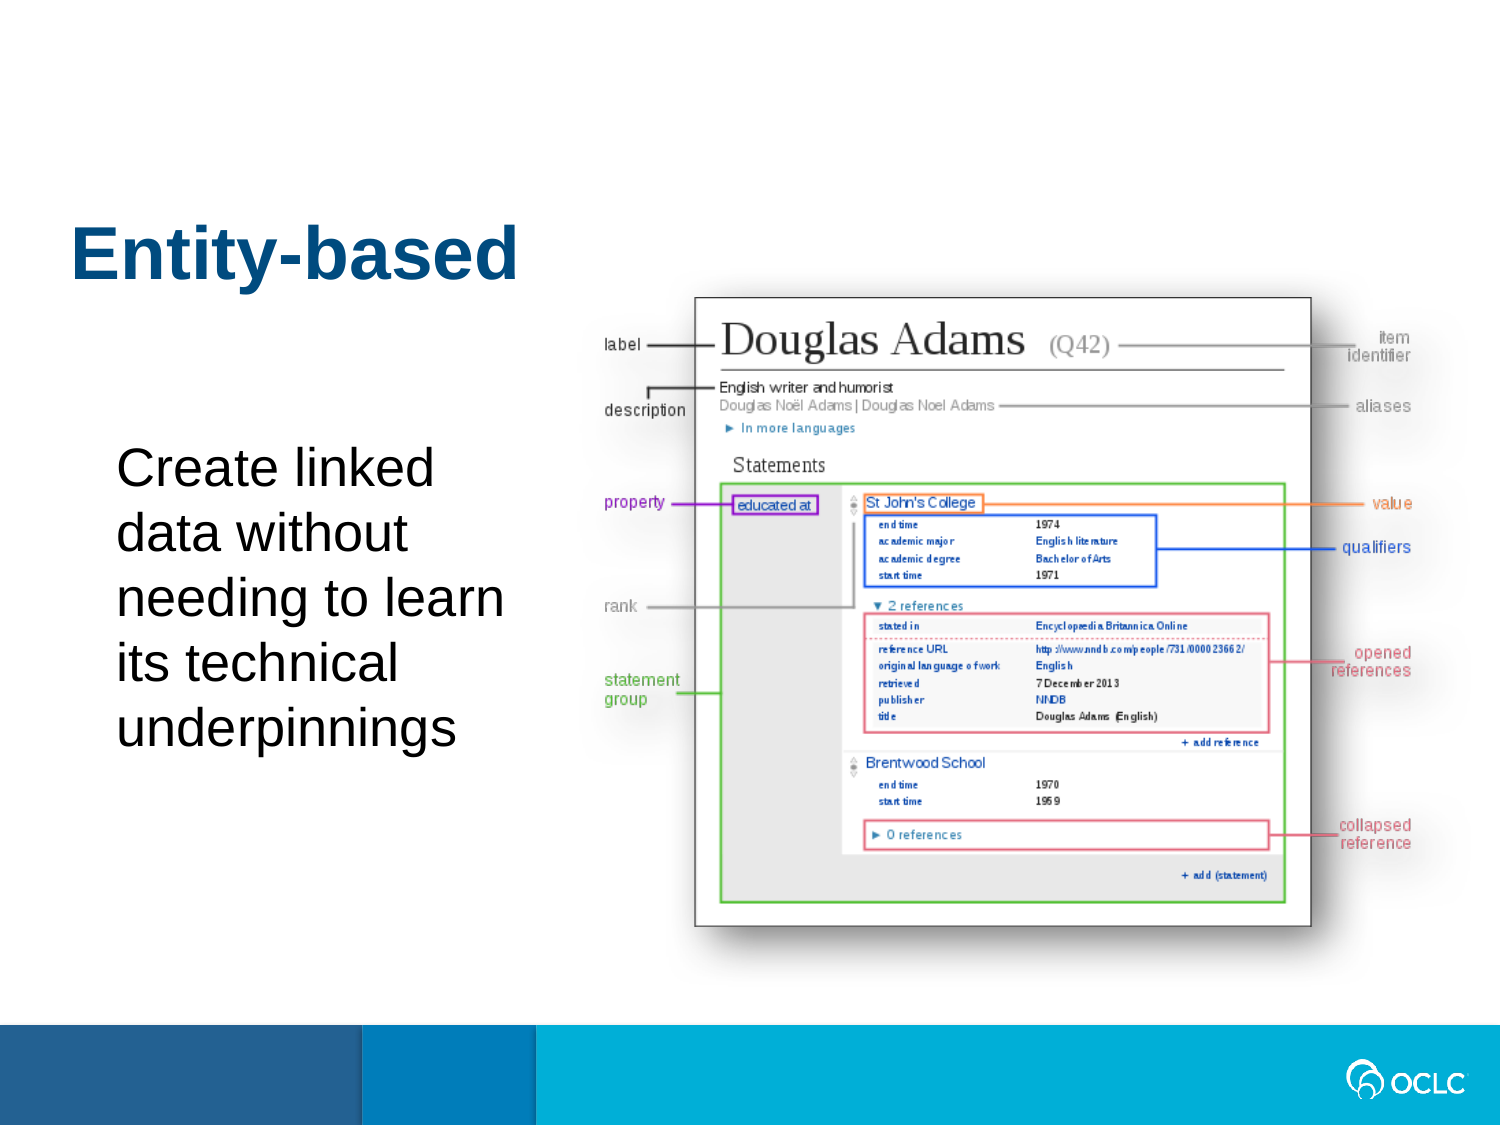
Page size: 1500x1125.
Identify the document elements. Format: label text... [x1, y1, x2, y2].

text_box Create linked data without needing to learn its technical underpinnings [101, 425, 565, 765]
picture [570, 297, 1446, 927]
text_box Entity-based [55, 196, 571, 310]
